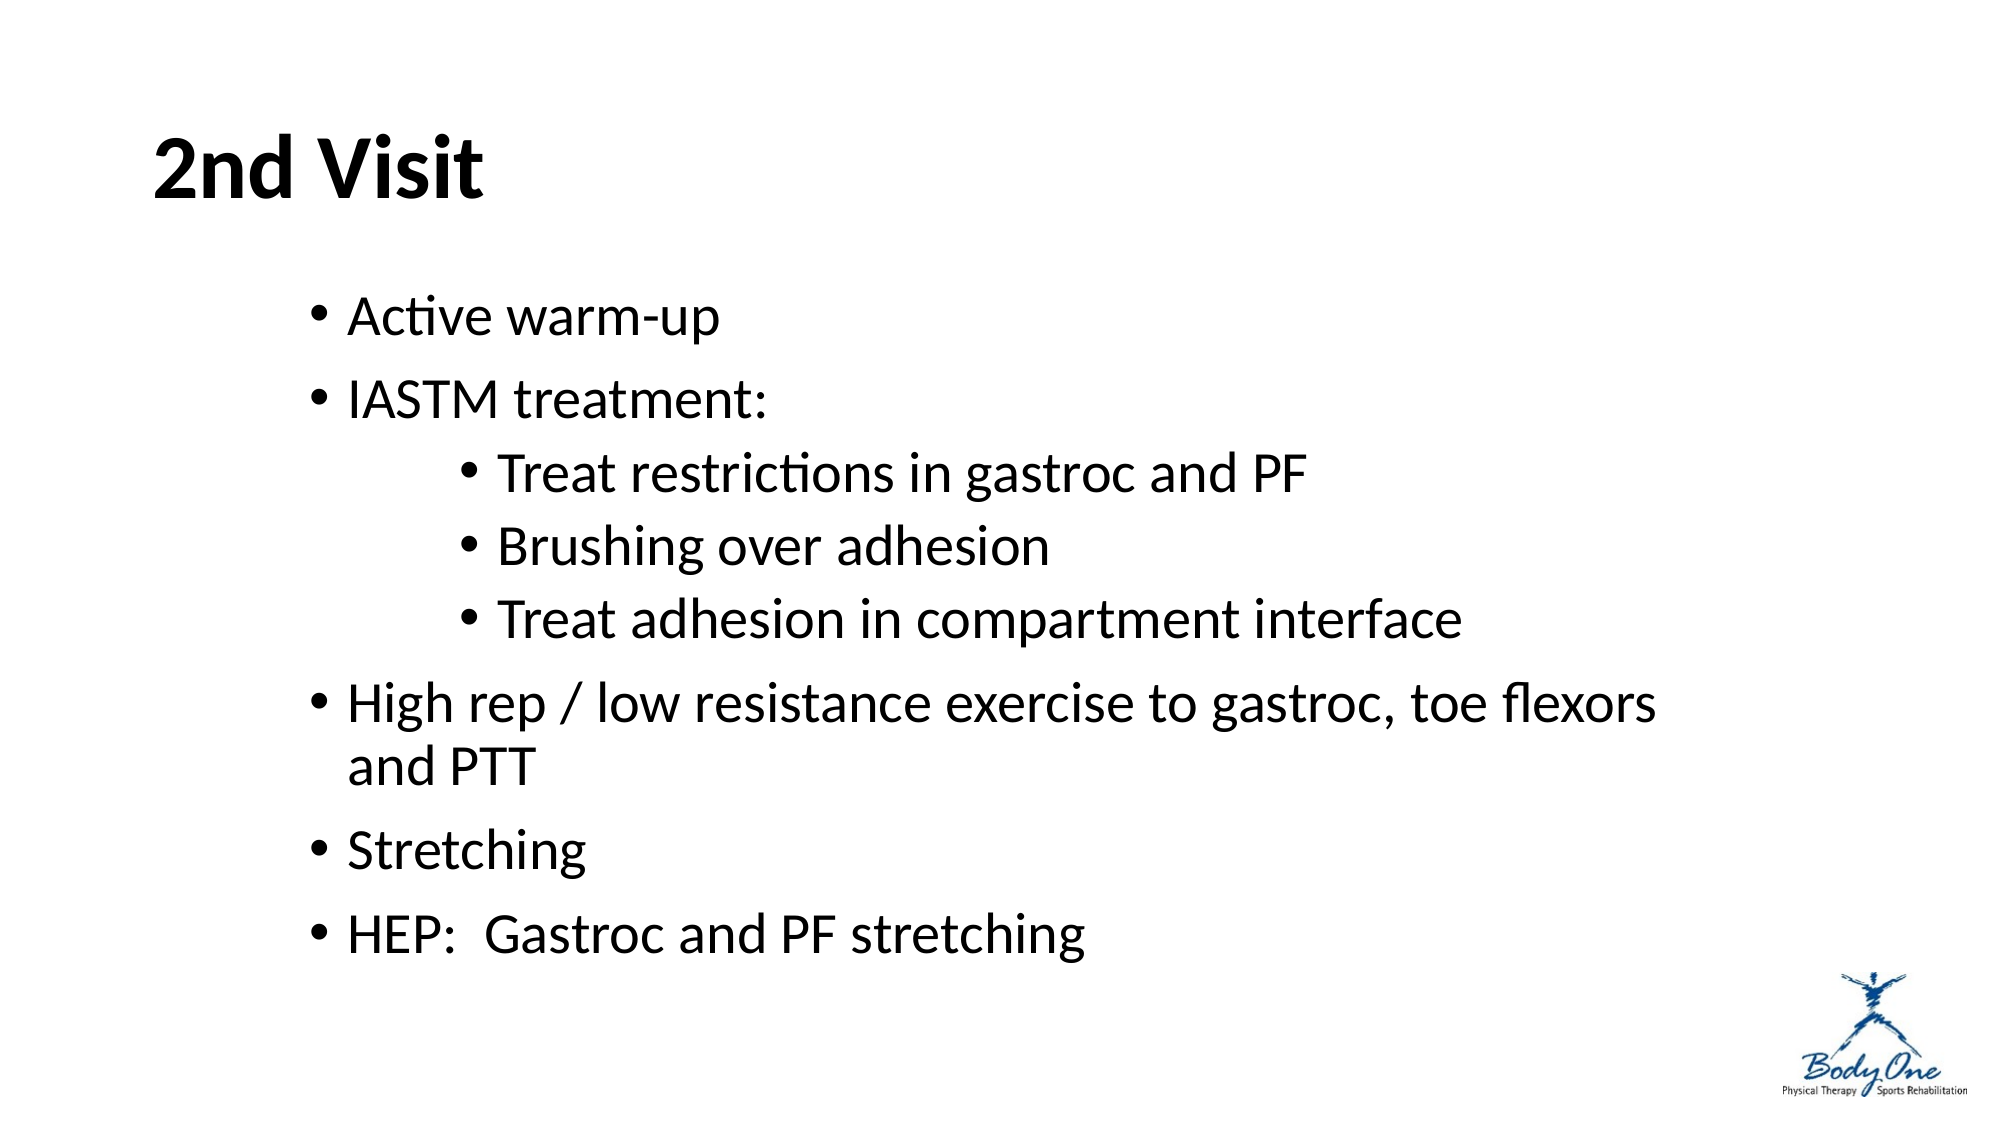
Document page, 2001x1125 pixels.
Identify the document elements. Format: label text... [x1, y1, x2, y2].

title 2nd Visit [137, 59, 1863, 278]
picture [1783, 972, 1967, 1097]
list Active warm-up IASTM treatment: Treat restrictions in gastroc and PF Brushing over adhesion Treat adhesion in compartment interface High rep / low resistance exercise to gastroc, toe flexors and PTT Stretching HEP: Gastroc and PF stretching [294, 277, 1706, 914]
